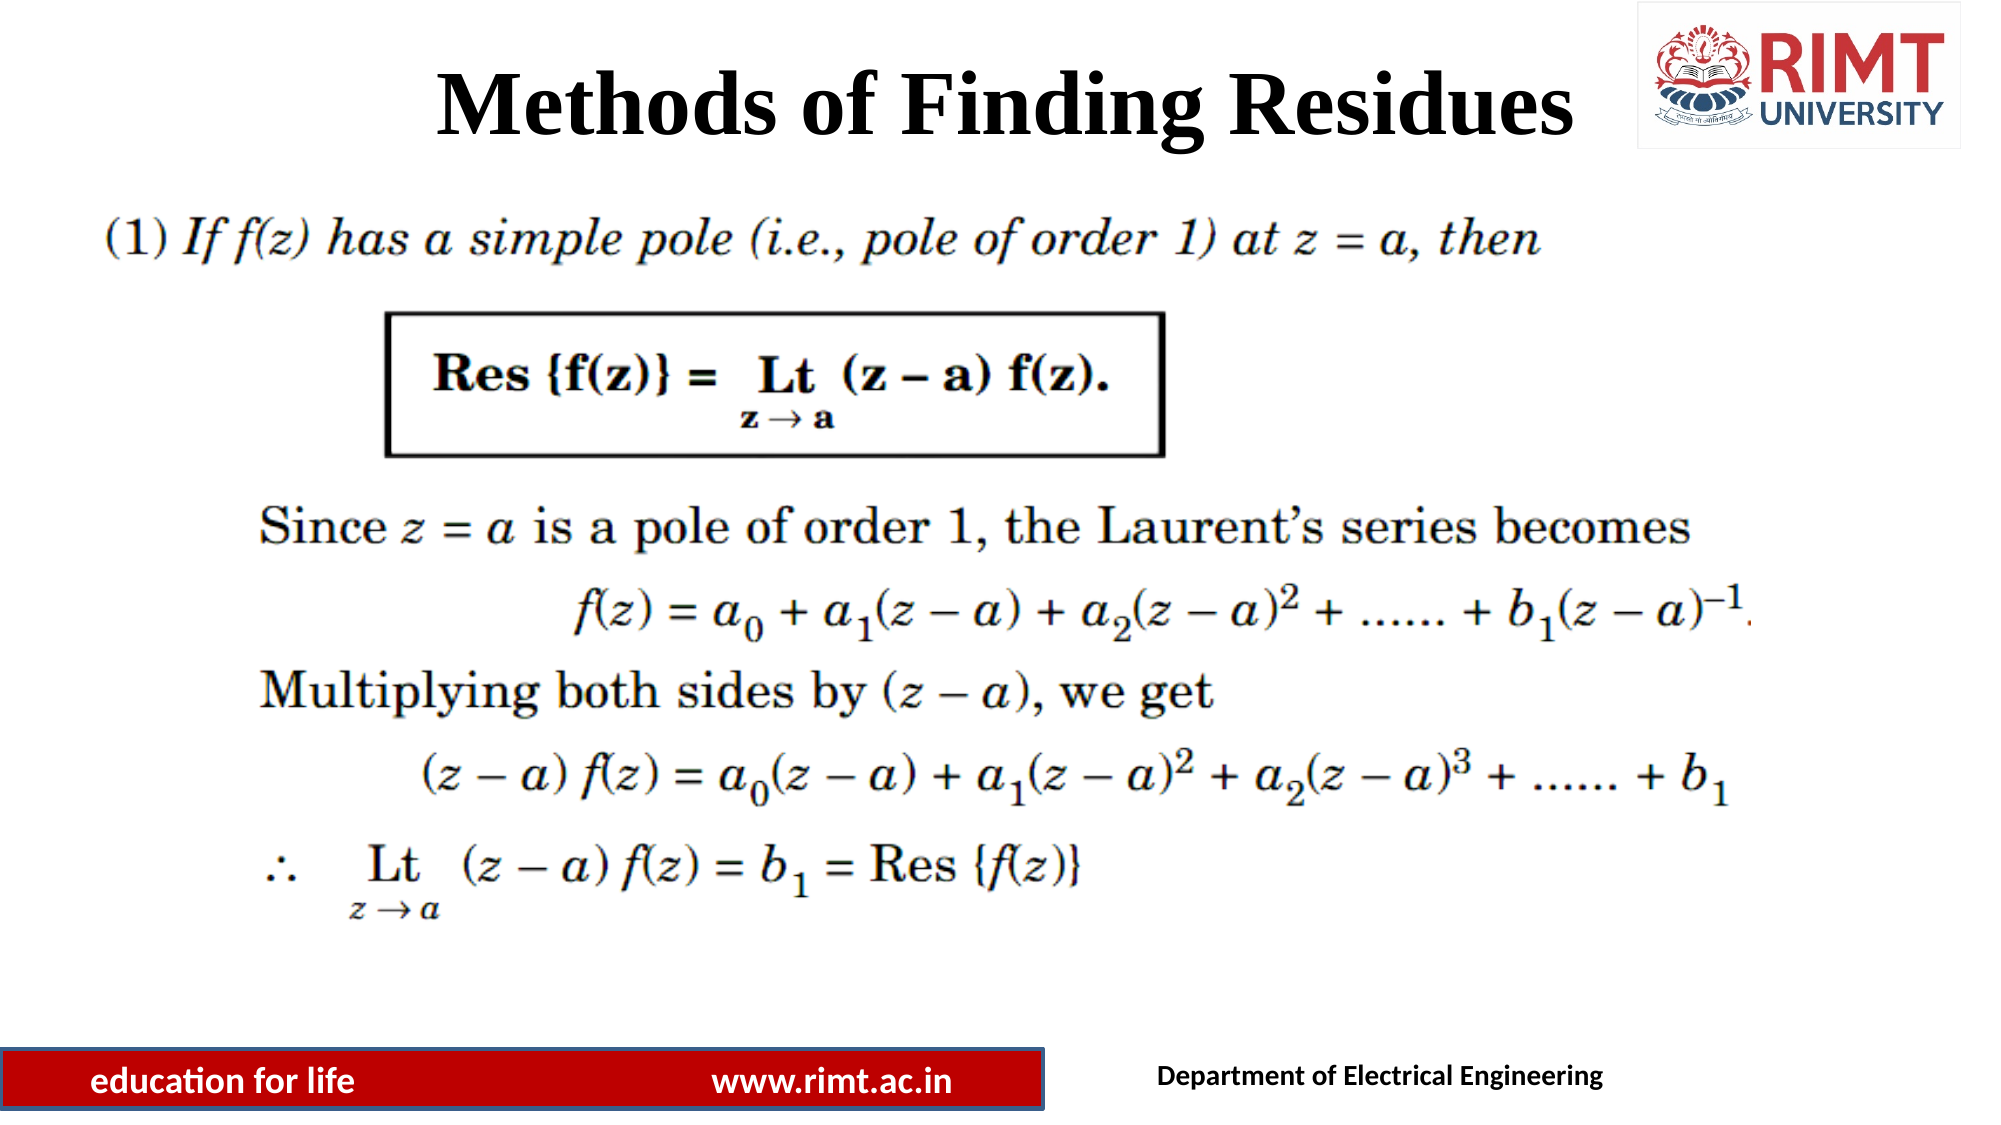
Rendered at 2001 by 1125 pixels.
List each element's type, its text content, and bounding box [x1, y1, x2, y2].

text_box Department of Electrical Engineering [1042, 1044, 1718, 1104]
text_box education for life www.rimt.ac.in [0, 1047, 1045, 1111]
text_box Methods of Finding Residues [419, 23, 1739, 161]
picture [1637, 1, 1961, 149]
picture [85, 187, 1752, 936]
